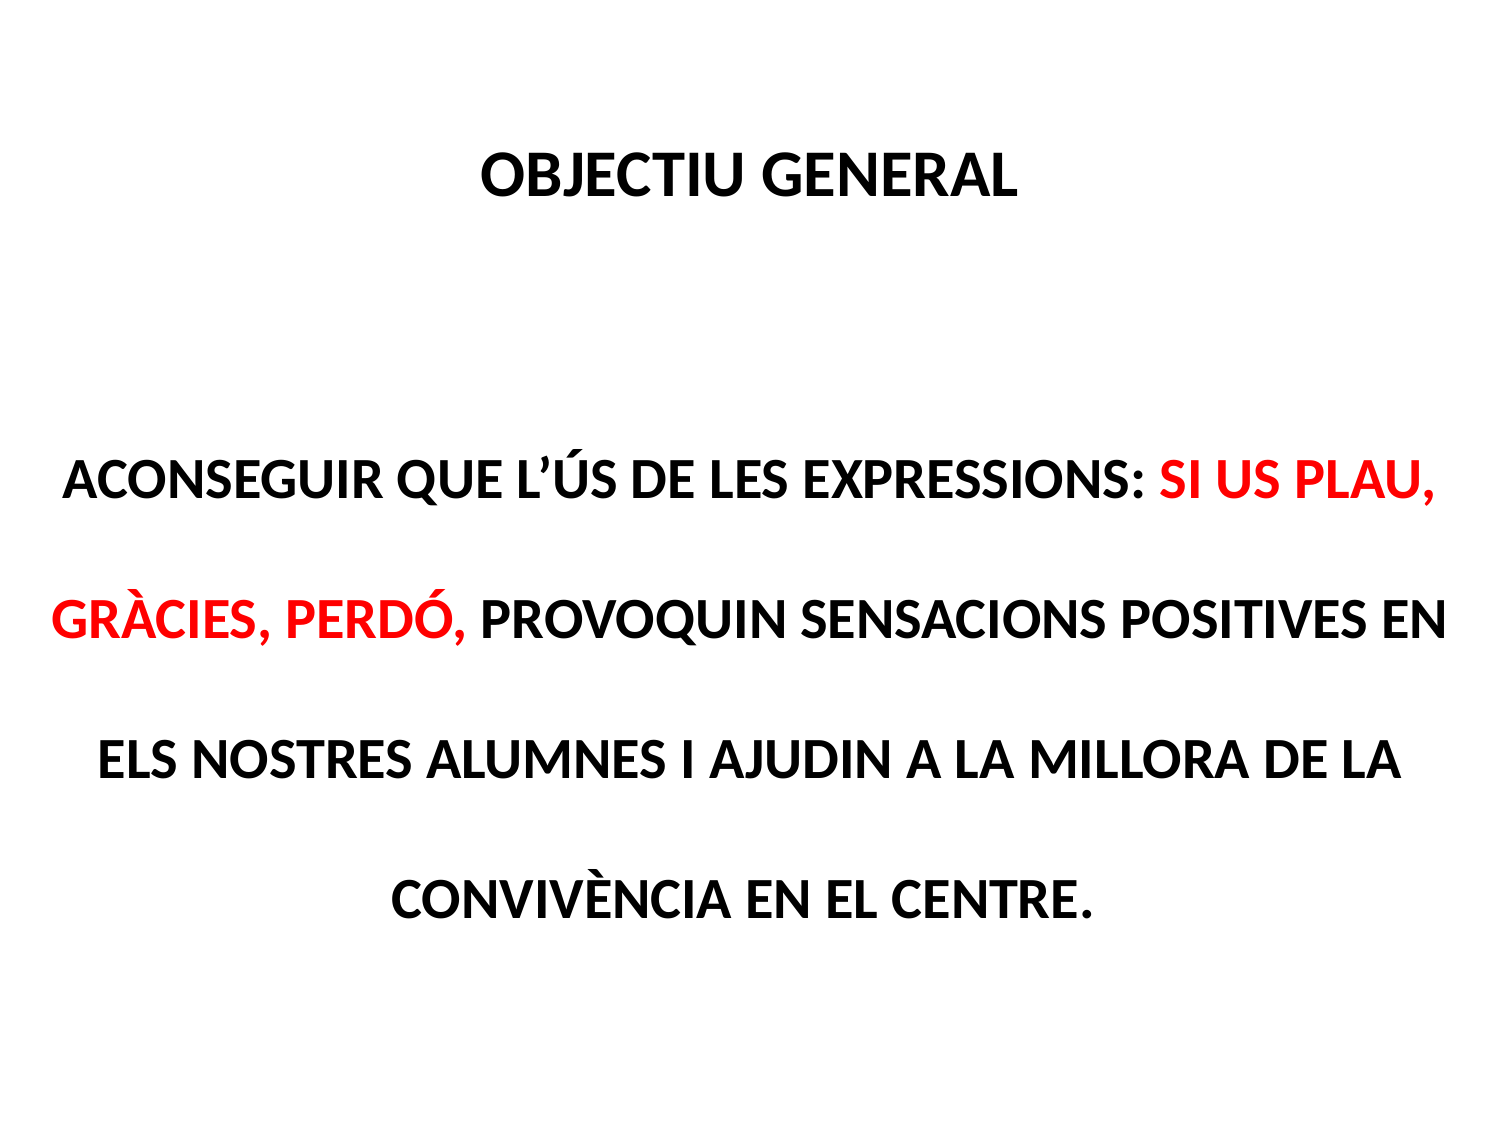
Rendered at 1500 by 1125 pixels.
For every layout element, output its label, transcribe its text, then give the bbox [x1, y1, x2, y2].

text_box OBJECTIU GENERAL ACONSEGUIR QUE L’ÚS DE LES EXPRESSIONS: SI US PLAU, GRÀCIES, PERDÓ, PROVOQUIN SENSACIONS POSITIVES EN ELS NOSTRES ALUMNES I AJUDIN A LA MILLORA DE LA CONVIVÈNCIA EN EL CENTRE. [0, 42, 1500, 1125]
